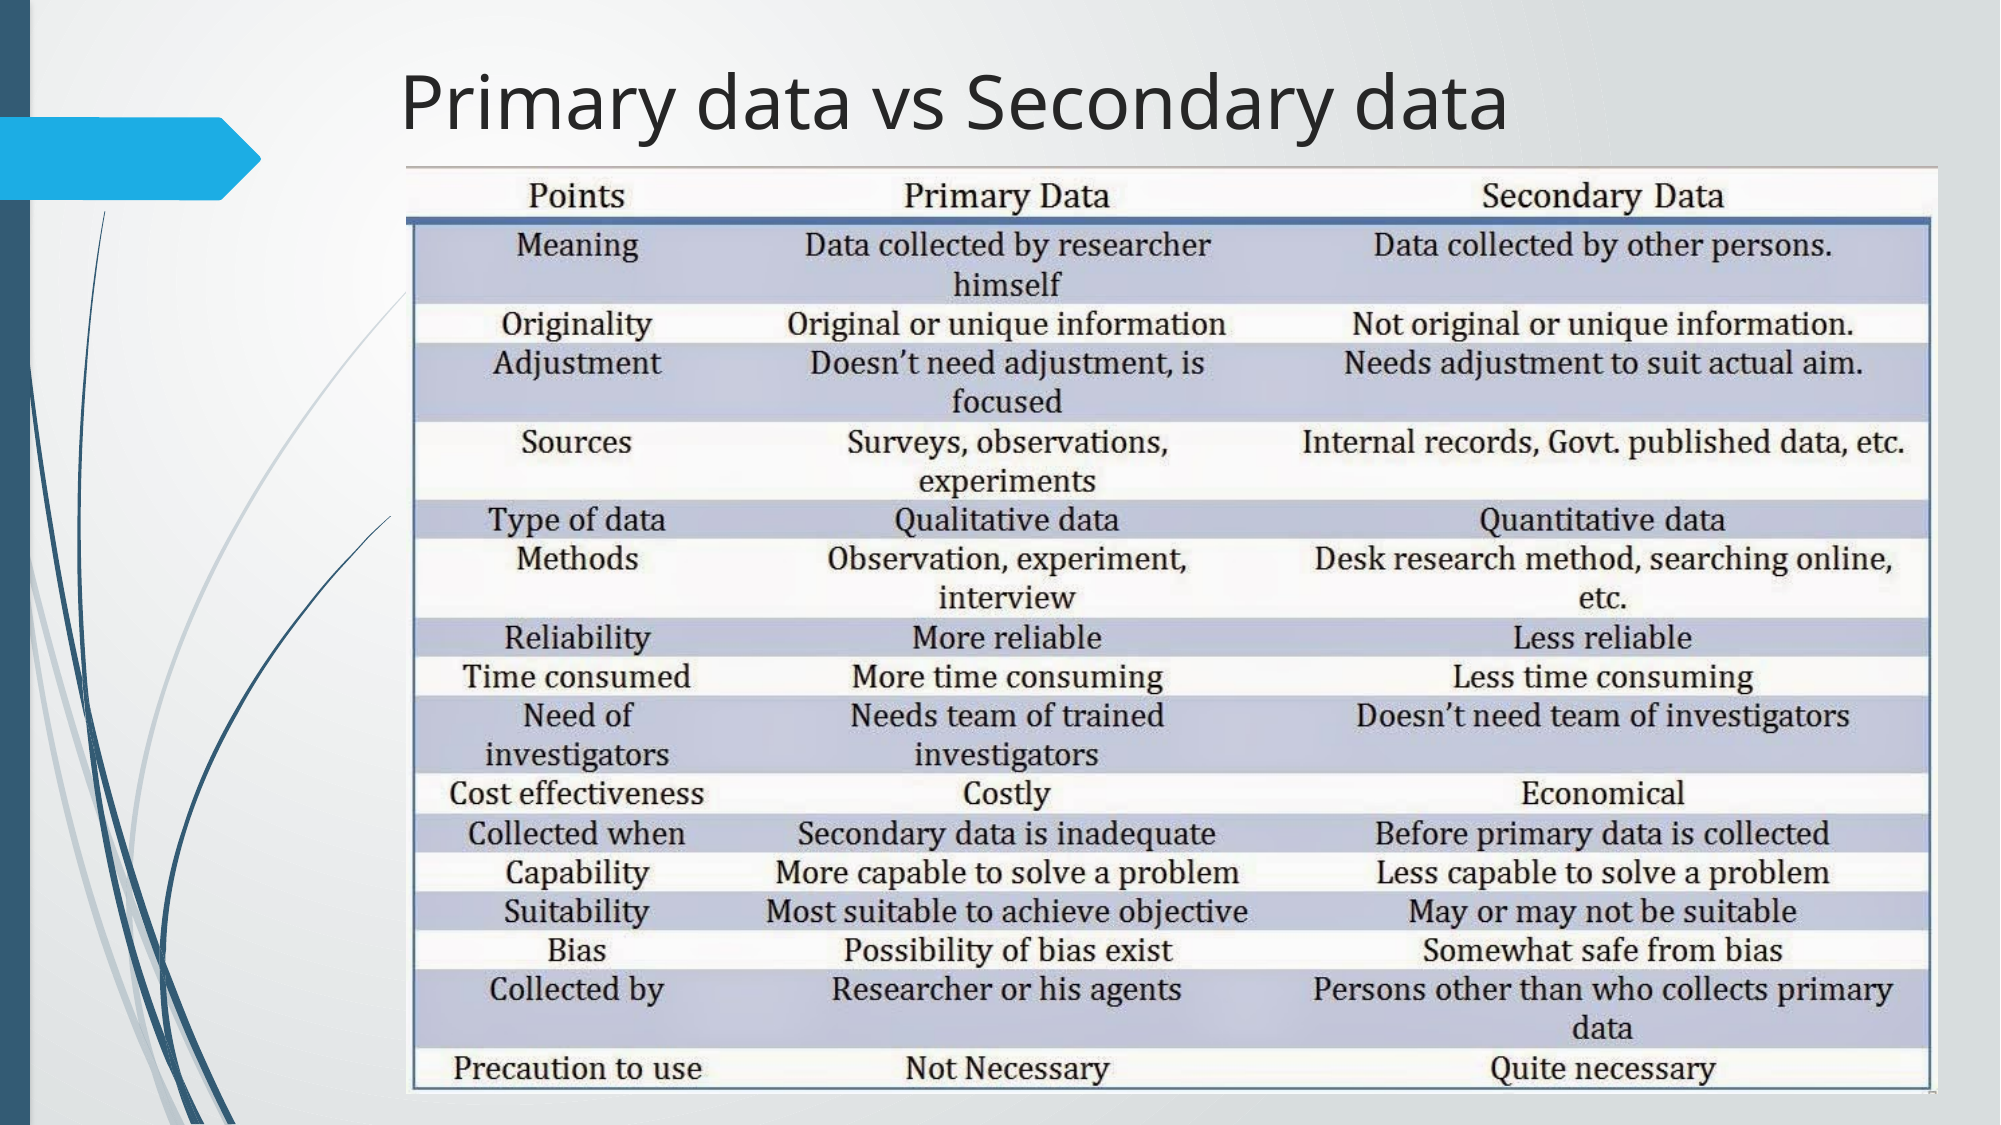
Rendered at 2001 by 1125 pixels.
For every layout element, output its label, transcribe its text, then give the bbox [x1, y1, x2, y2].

picture [405, 165, 1938, 1095]
title Primary data vs Secondary data [384, 47, 1923, 182]
